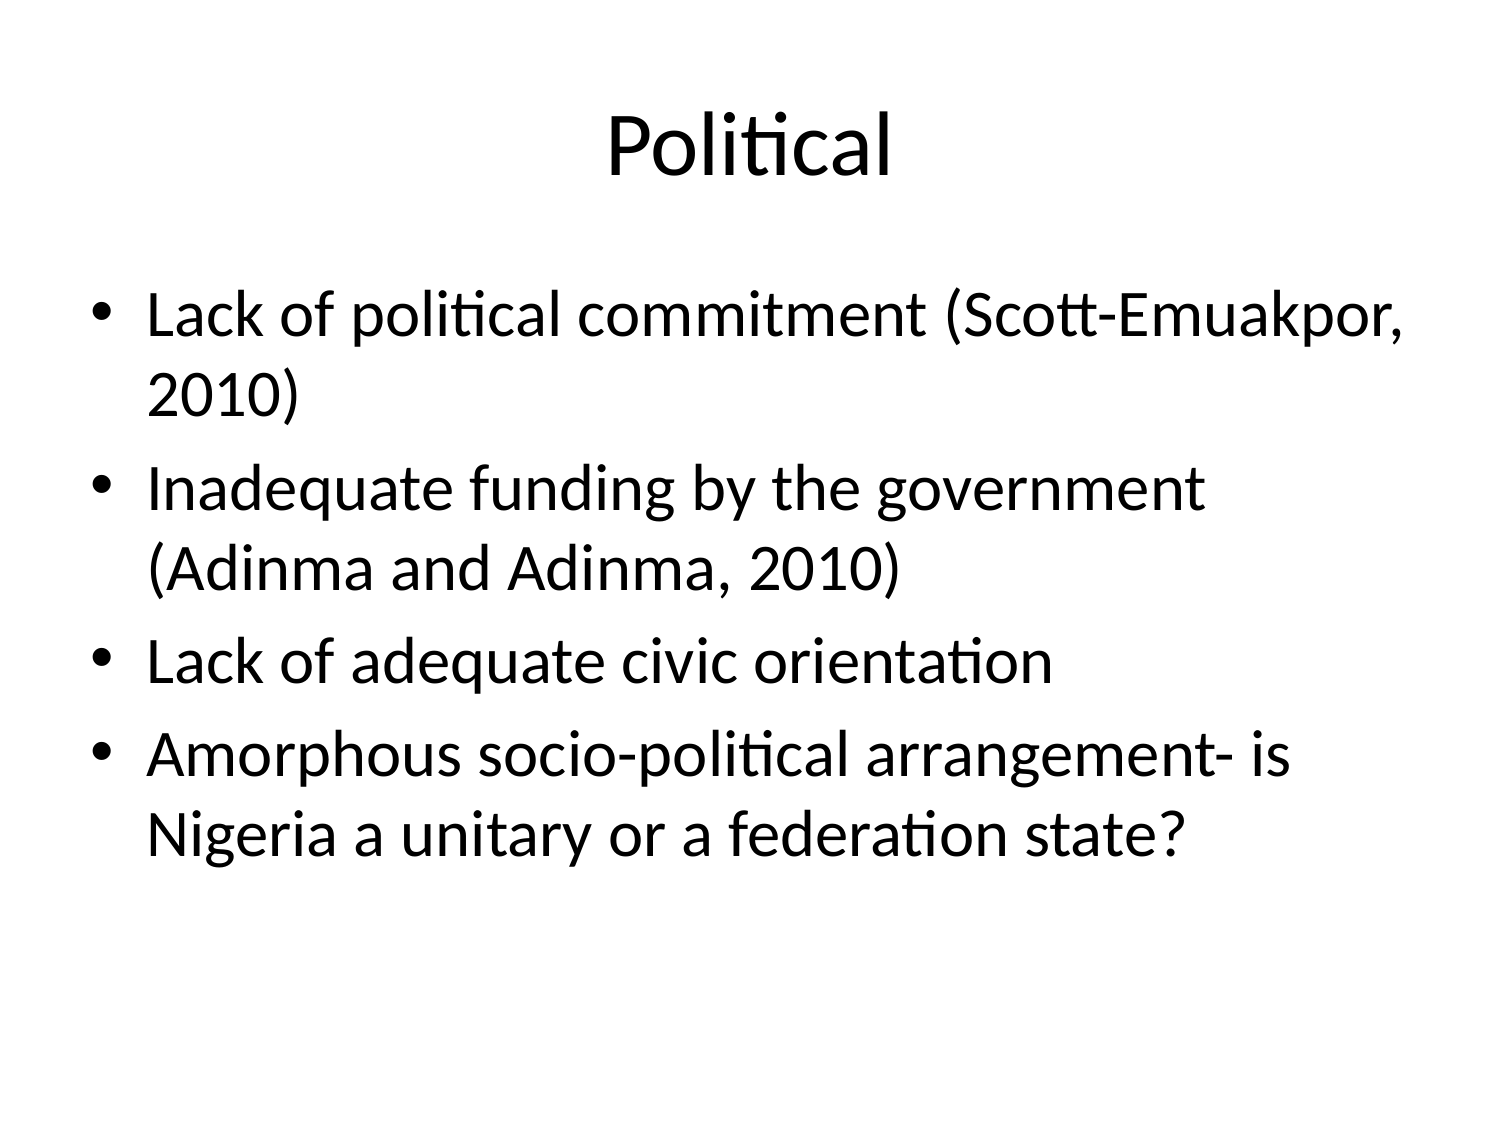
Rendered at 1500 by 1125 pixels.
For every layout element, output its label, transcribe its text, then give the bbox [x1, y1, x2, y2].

list Lack of political commitment (Scott-Emuakpor, 2010) Inadequate funding by the government (Adinma and Adinma, 2010) Lack of adequate civic orientation Amorphous socio-political arrangement- is Nigeria a unitary or a federation state? [75, 262, 1425, 1005]
title Political [75, 45, 1425, 233]
